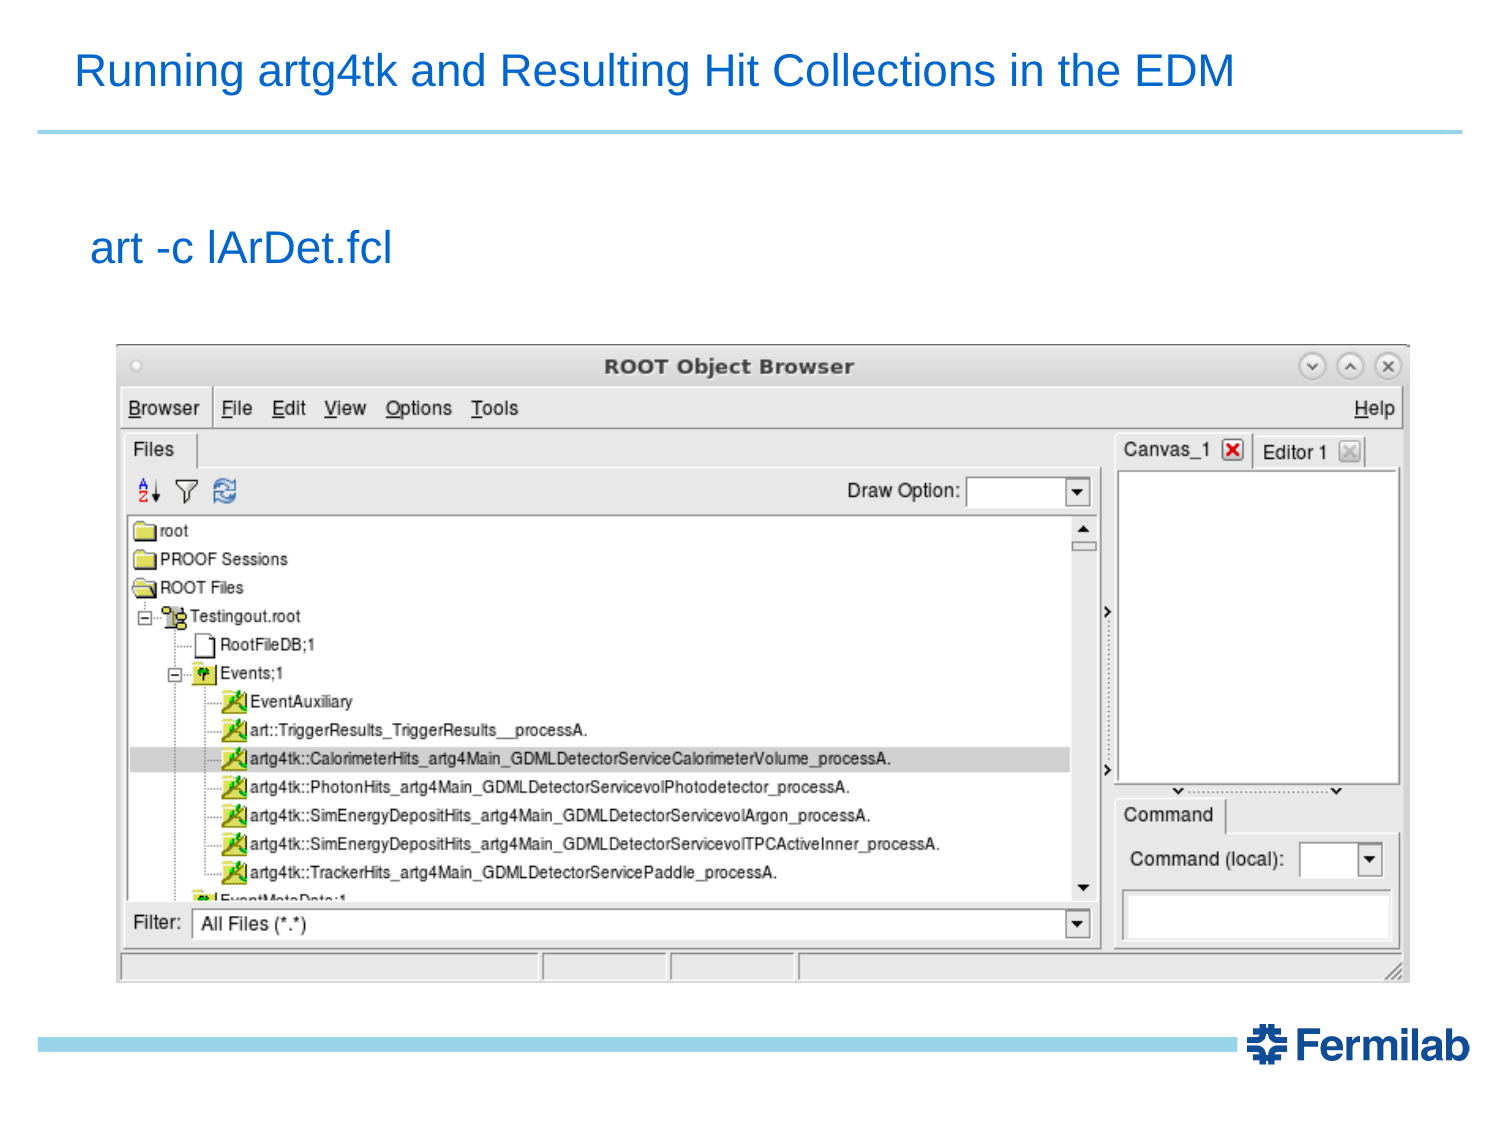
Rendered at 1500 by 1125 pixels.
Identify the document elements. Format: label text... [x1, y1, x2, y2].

text_box Running artg4tk and Resulting Hit Collections in the EDM [59, 33, 1252, 100]
text_box art -c lArDet.fcl [75, 210, 419, 277]
picture [0, 0, 1500, 1125]
